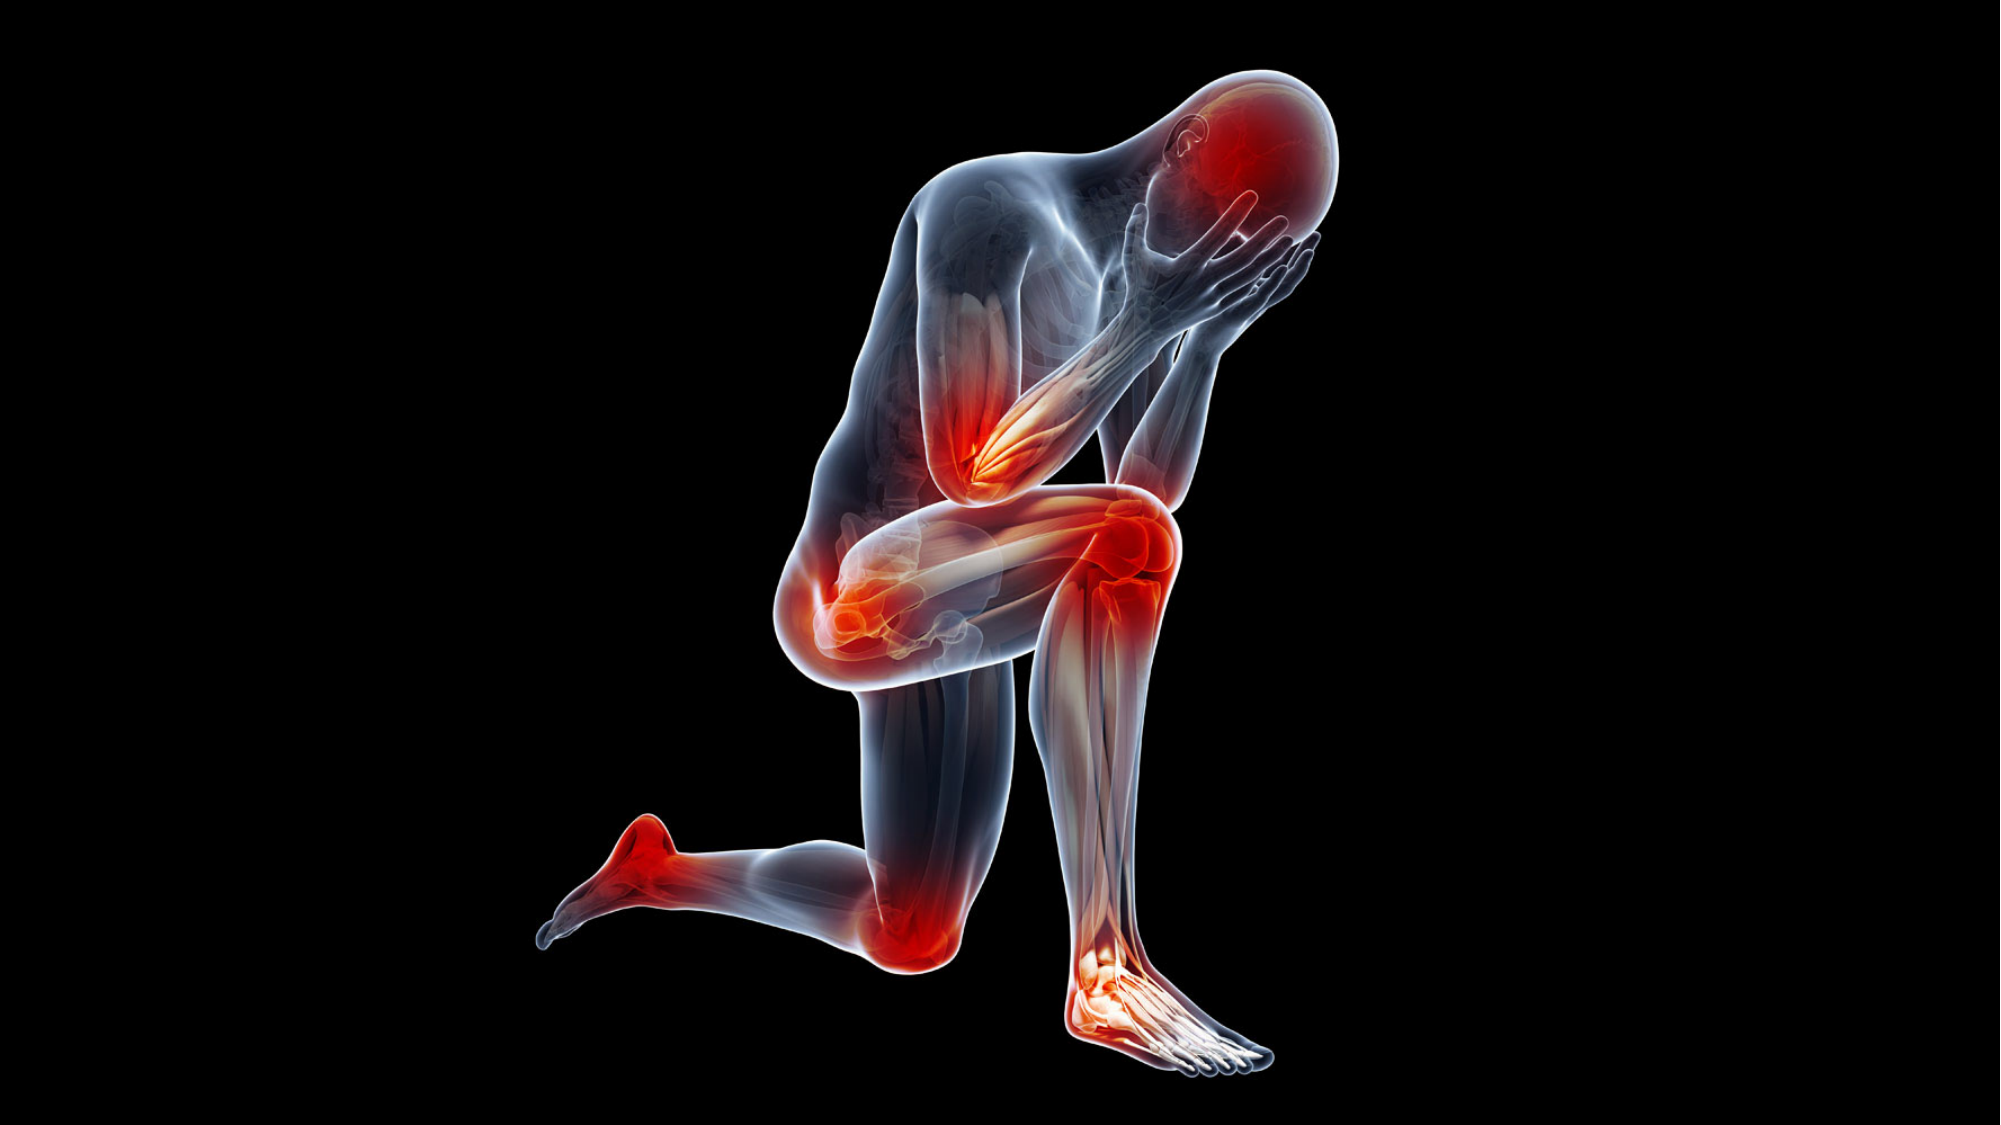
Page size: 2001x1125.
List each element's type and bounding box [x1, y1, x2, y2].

picture [437, 0, 1563, 1125]
